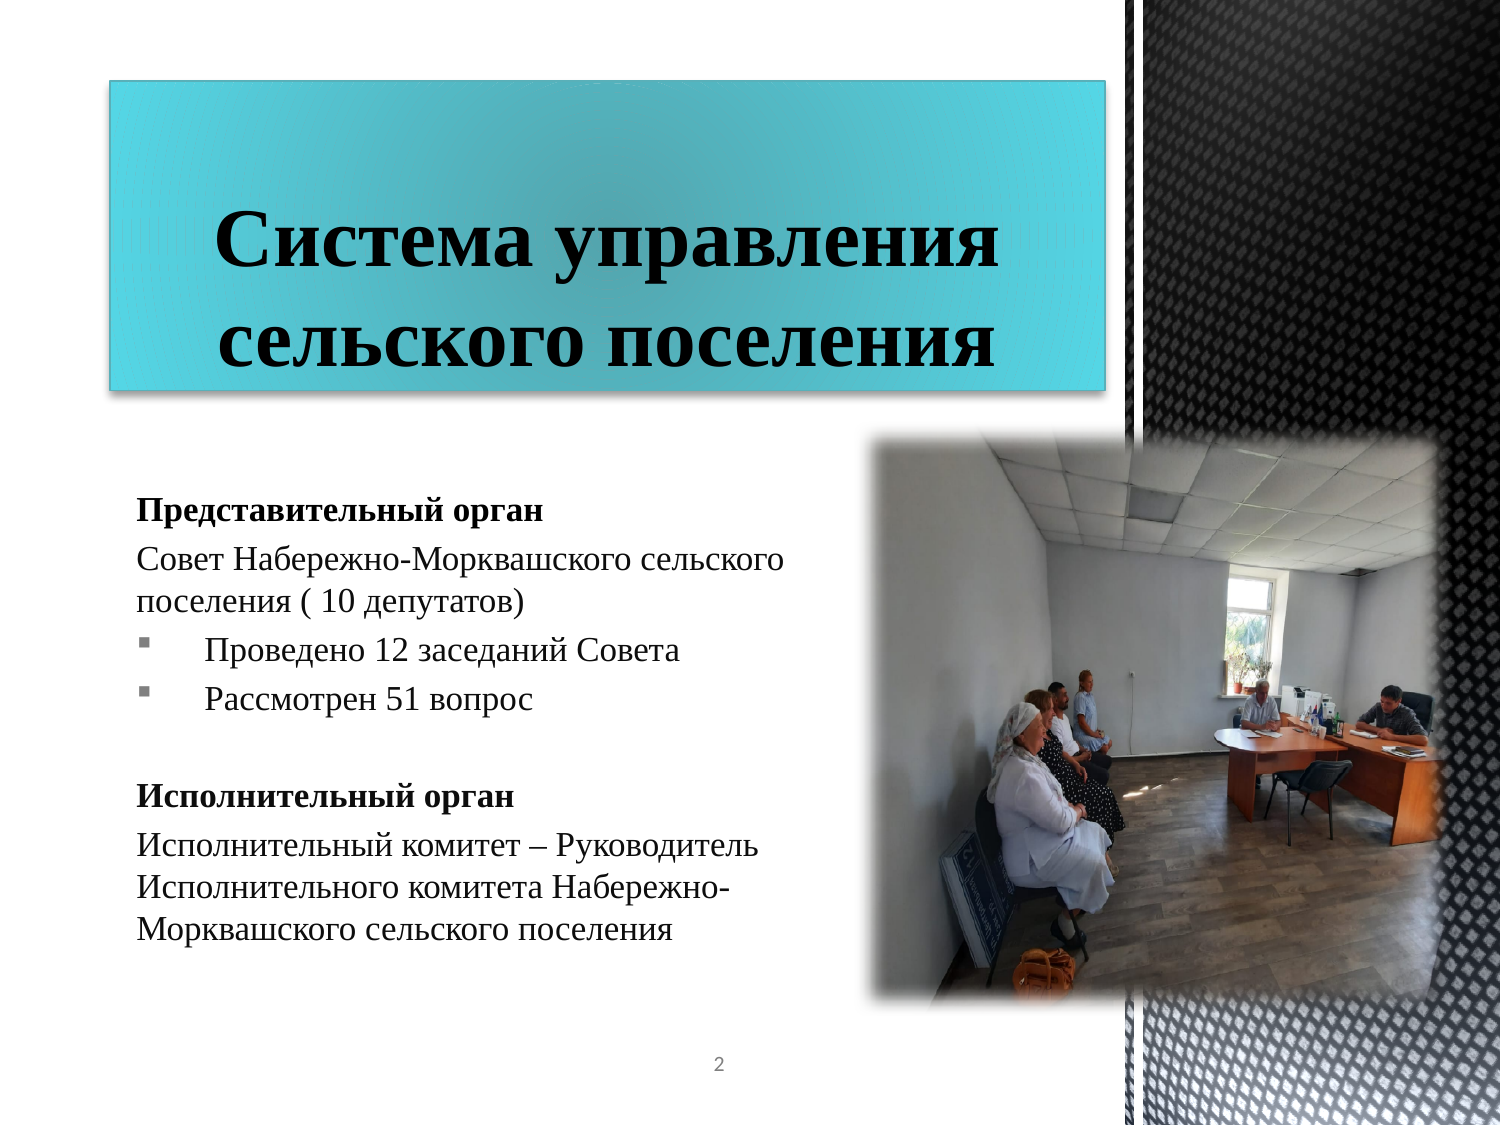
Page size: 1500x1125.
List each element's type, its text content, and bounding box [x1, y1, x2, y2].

title Система управления сельского поселения [109, 80, 1106, 391]
slide_number 2 [675, 1050, 763, 1075]
picture [854, 0, 1500, 1125]
list Представительный орган Совет Набережно-Морквашского сельского поселения ( 10 депутатов) Проведено 12 заседаний Совета Рассмотрен 51 вопрос Исполнительный орган Исполнительный комитет – Руководитель Исполнительного комитета Набережно-Морквашского сельского поселения [121, 478, 848, 960]
